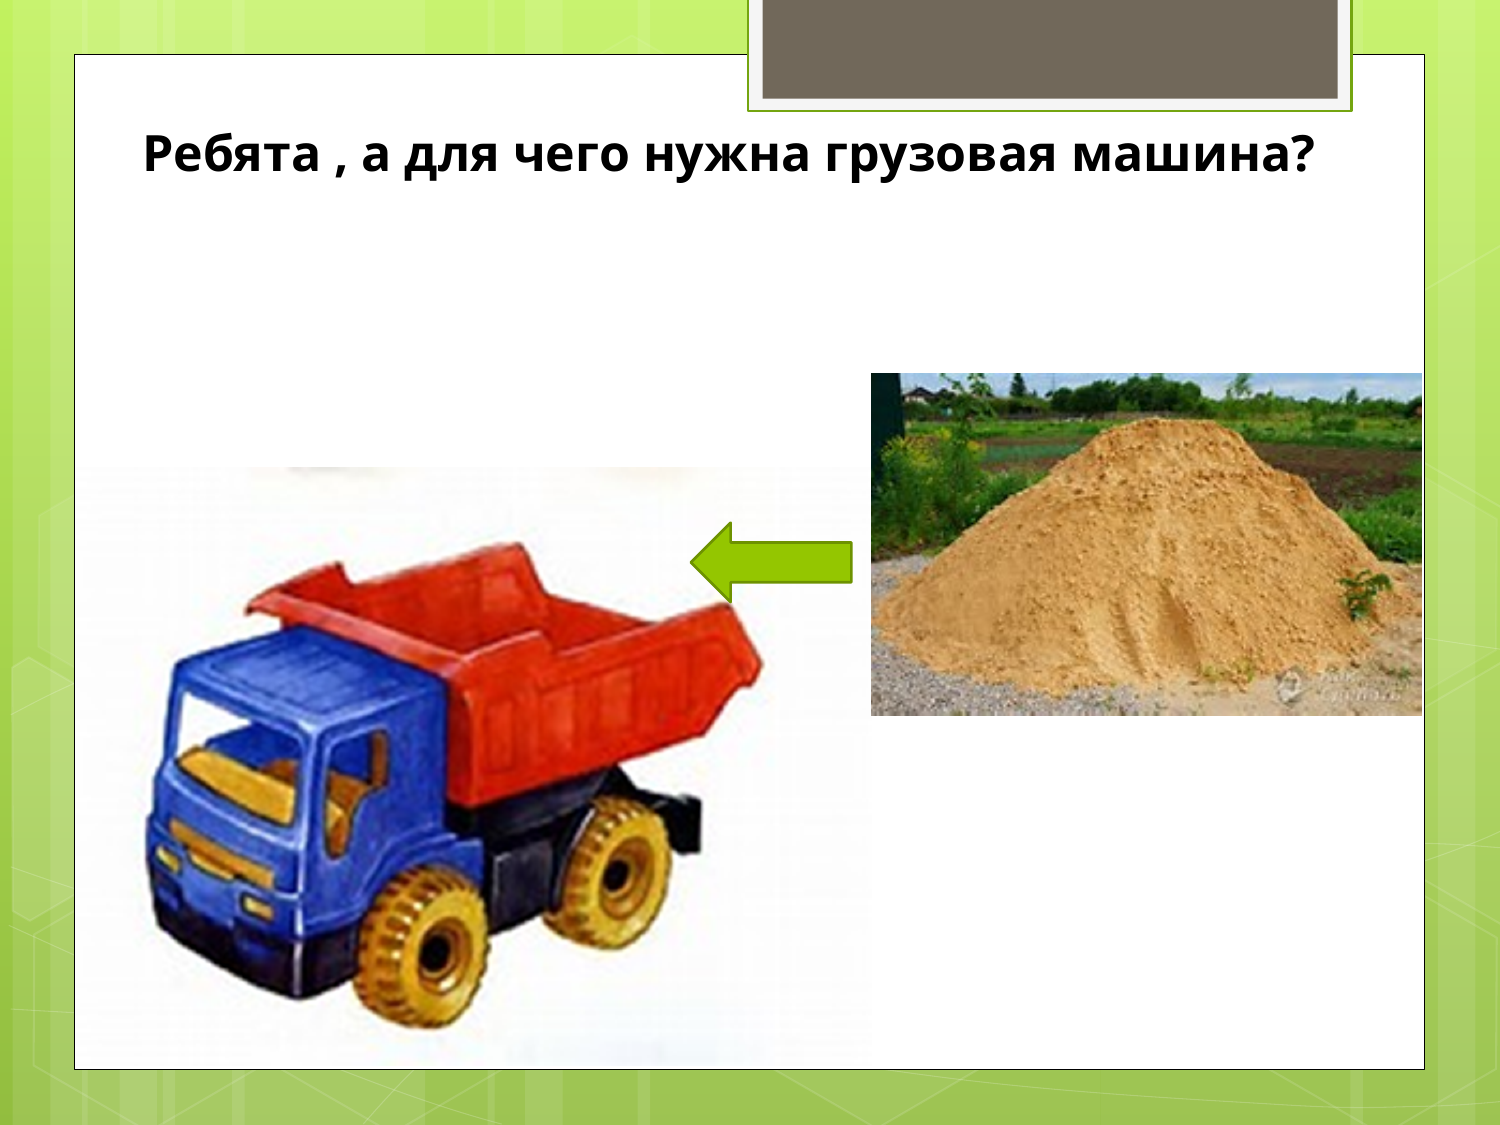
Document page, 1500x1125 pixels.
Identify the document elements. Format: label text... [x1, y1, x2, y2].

picture [76, 373, 1423, 1066]
text_box Ребята , а для чего нужна грузовая машина? [127, 113, 1331, 189]
